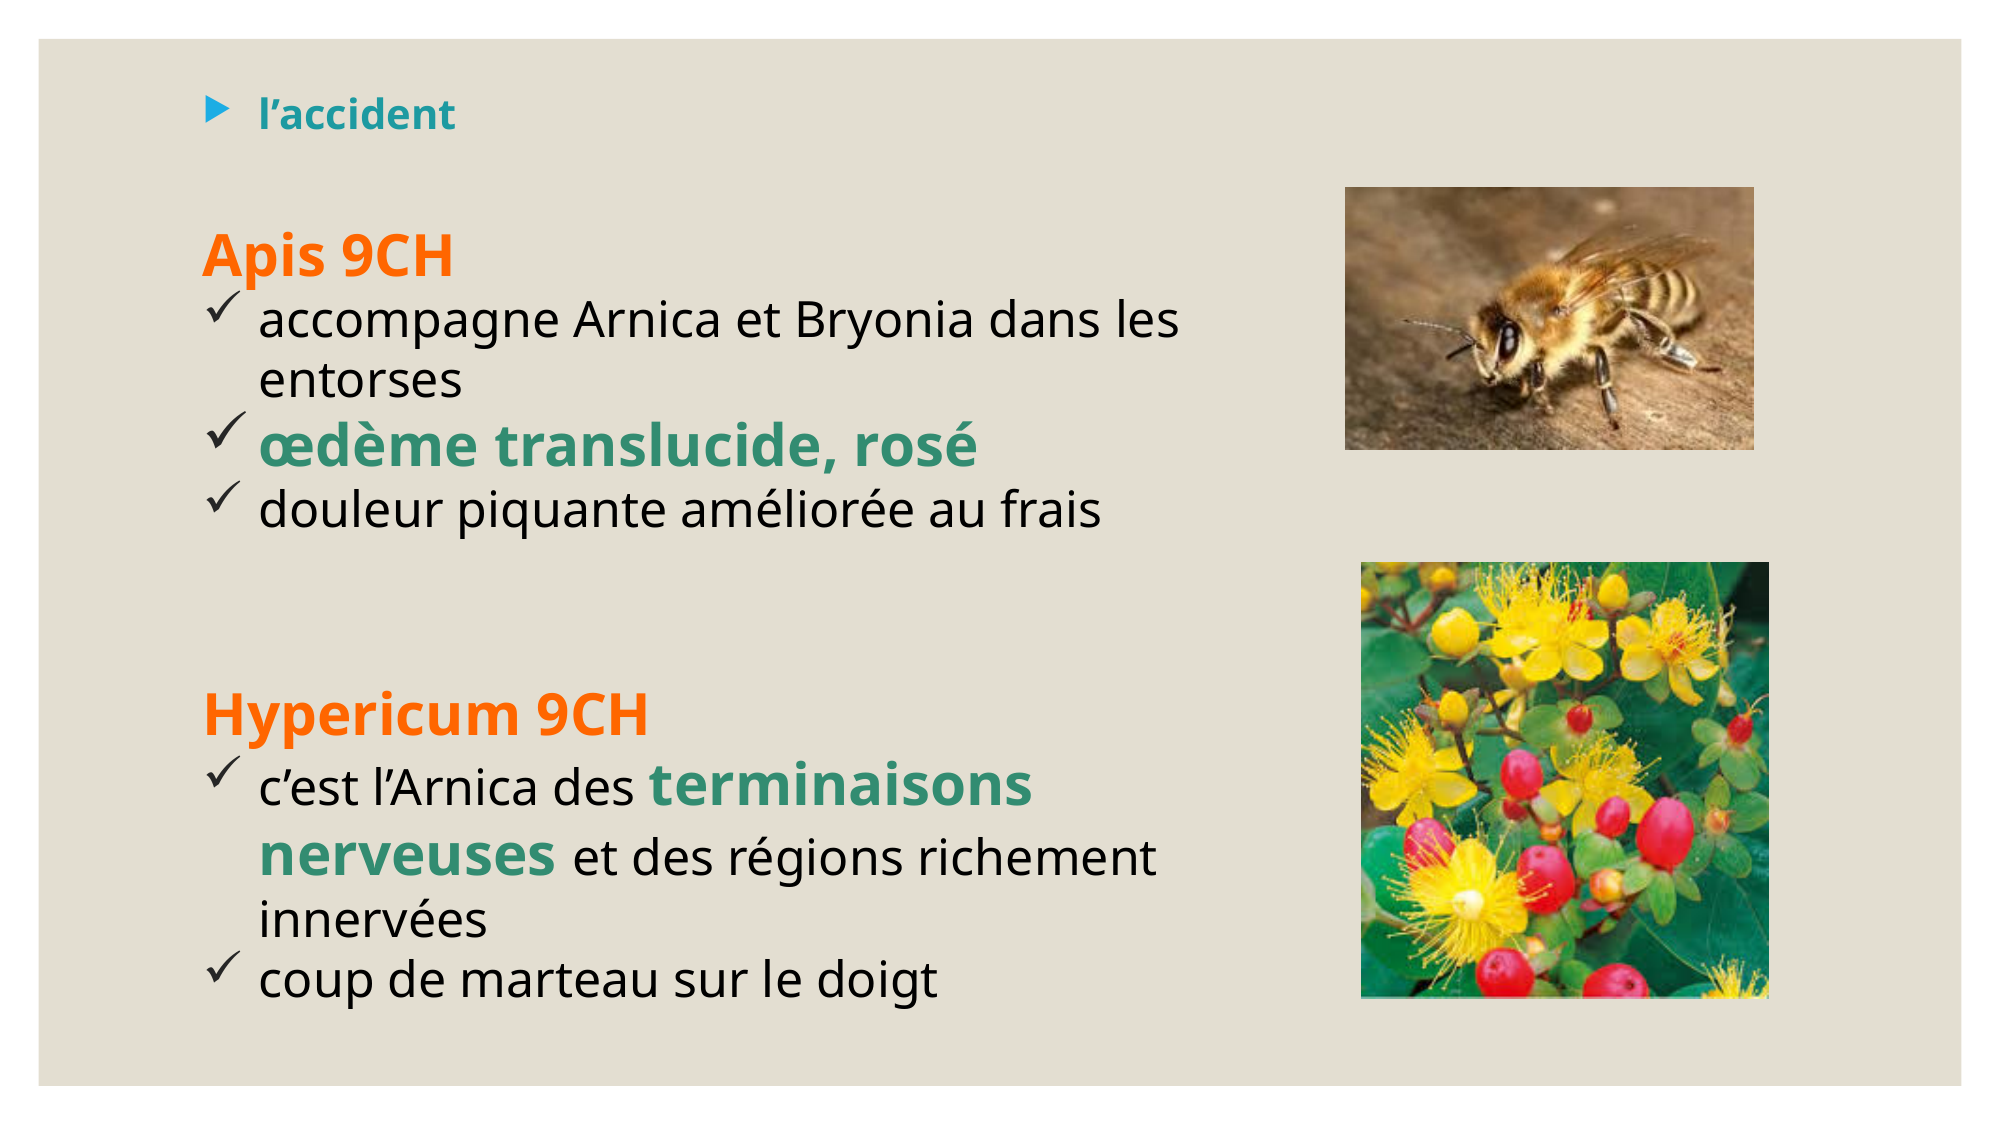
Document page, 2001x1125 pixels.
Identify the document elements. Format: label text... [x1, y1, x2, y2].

title l’accident [187, 78, 1229, 153]
picture [1361, 562, 1769, 999]
list Apis 9CH accompagne Arnica et Bryonia dans les entorses œdème translucide, rosé douleur piquante améliorée au frais Hypericum 9CH c’est l’Arnica des terminaisons nerveuses et des régions richement innervées coup de marteau sur le doigt [187, 160, 1297, 740]
picture [1345, 187, 1754, 450]
